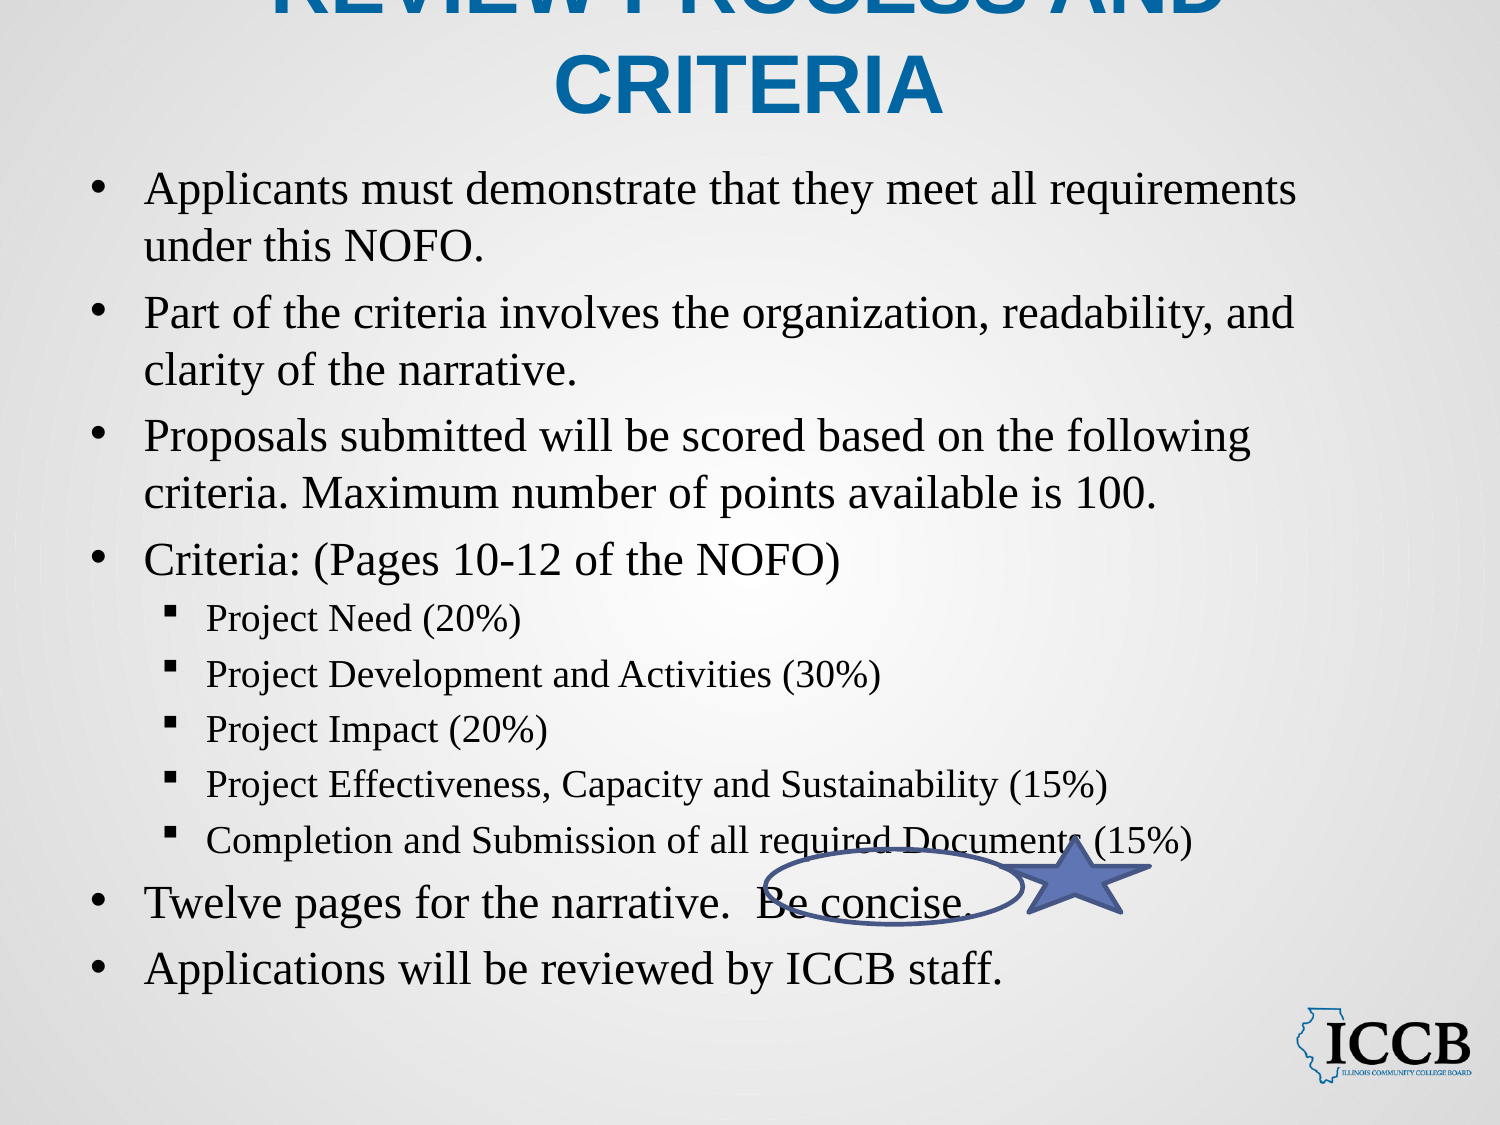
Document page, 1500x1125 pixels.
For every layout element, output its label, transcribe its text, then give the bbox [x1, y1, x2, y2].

title Review Process and Criteria [75, 12, 1425, 138]
text_box [997, 835, 1153, 915]
list Applicants must demonstrate that they meet all requirements under this NOFO. Part of the criteria involves the organization, readability, and clarity of the narrative. Proposals submitted will be scored based on the following criteria. Maximum number of points available is 100. Criteria: (Pages 10-12 of the NOFO) Project Need (20%) Project Development and Activities (30%) Project Impact (20%) Project Effectiveness, Capacity and Sustainability (15%) Completion and Submission of all required Documents (15%) Twelve pages for the narrative. Be concise. Applications will be reviewed by ICCB staff. [75, 149, 1425, 1005]
text_box [762, 846, 1026, 927]
picture [1275, 970, 1500, 1120]
